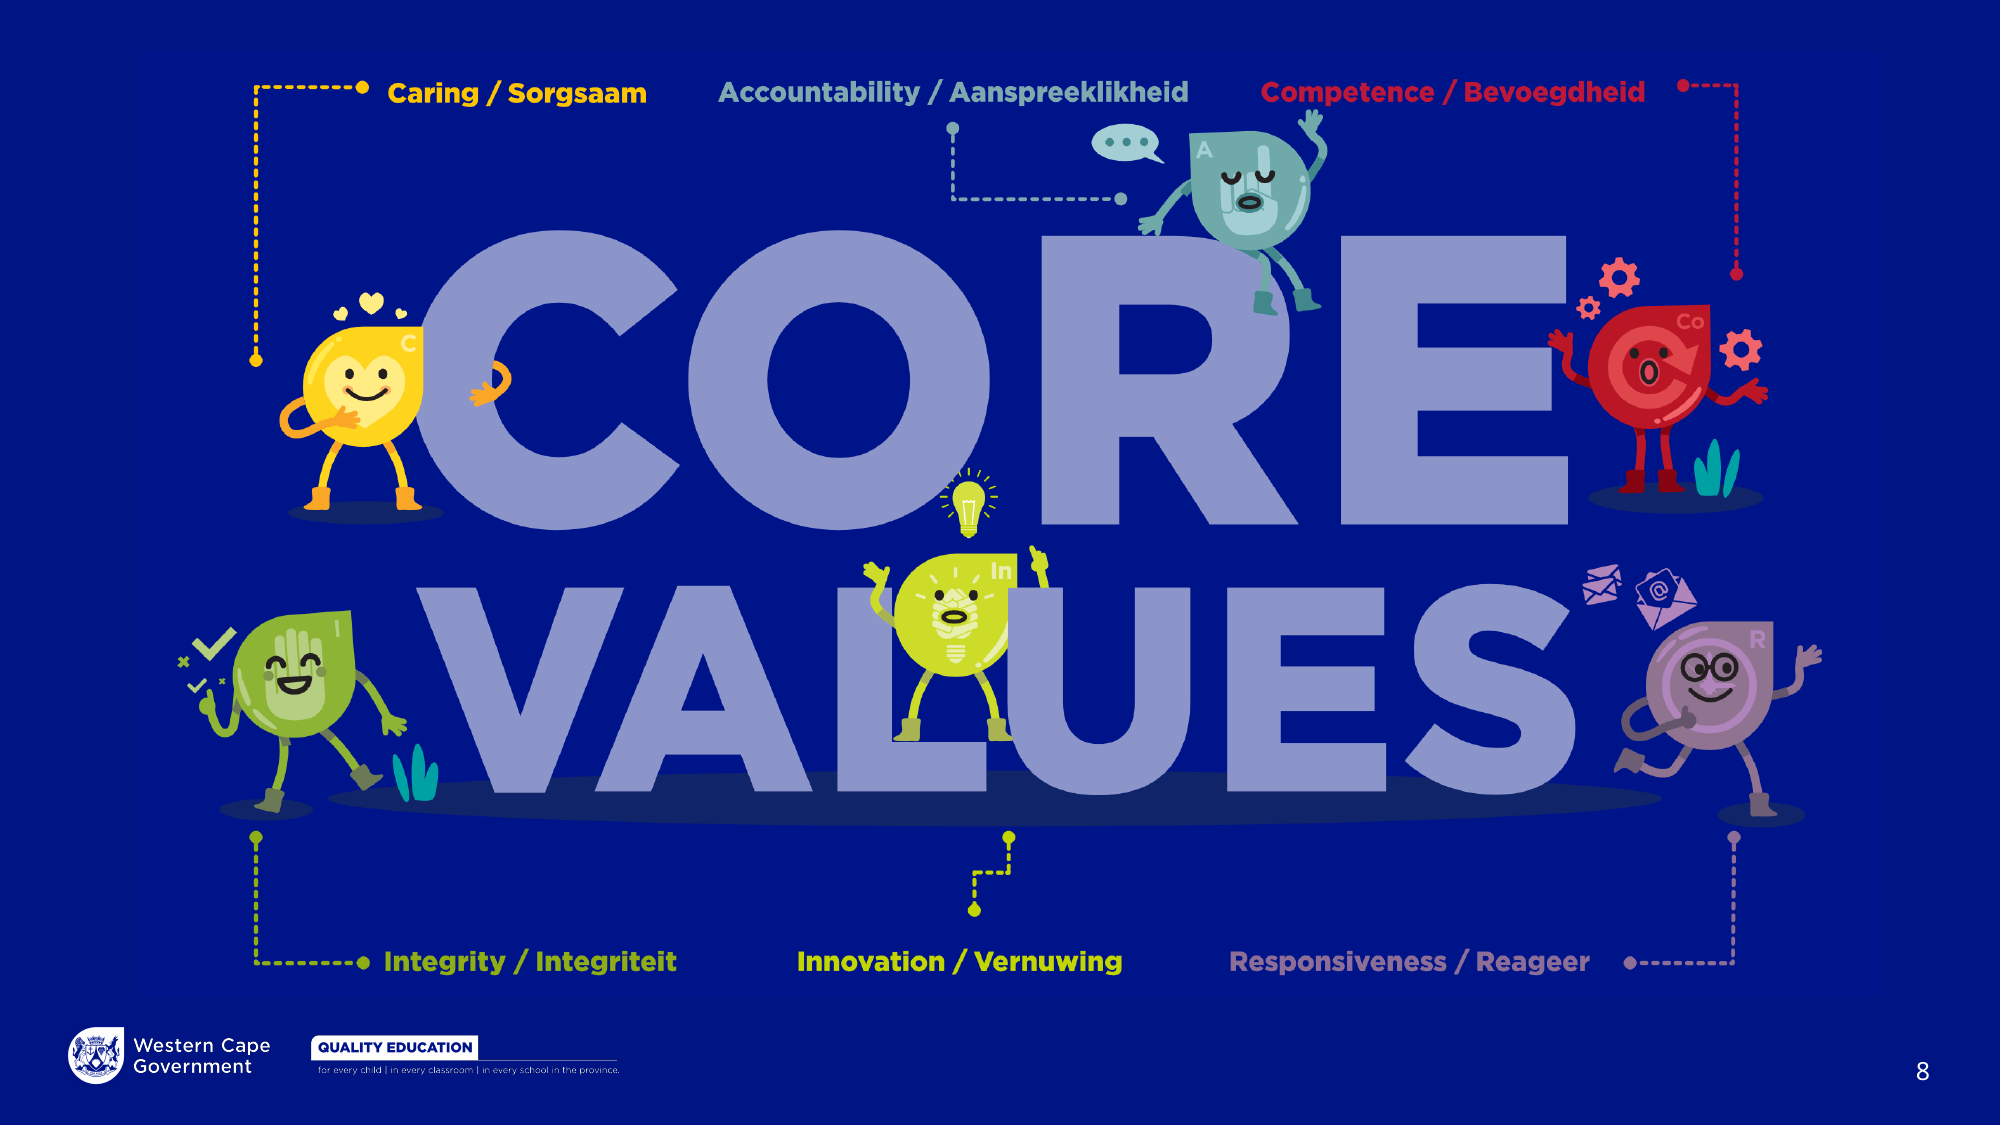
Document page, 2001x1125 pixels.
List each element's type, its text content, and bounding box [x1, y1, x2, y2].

picture [133, 50, 1890, 997]
slide_number 8 [1412, 1042, 1945, 1103]
picture [65, 1024, 619, 1087]
